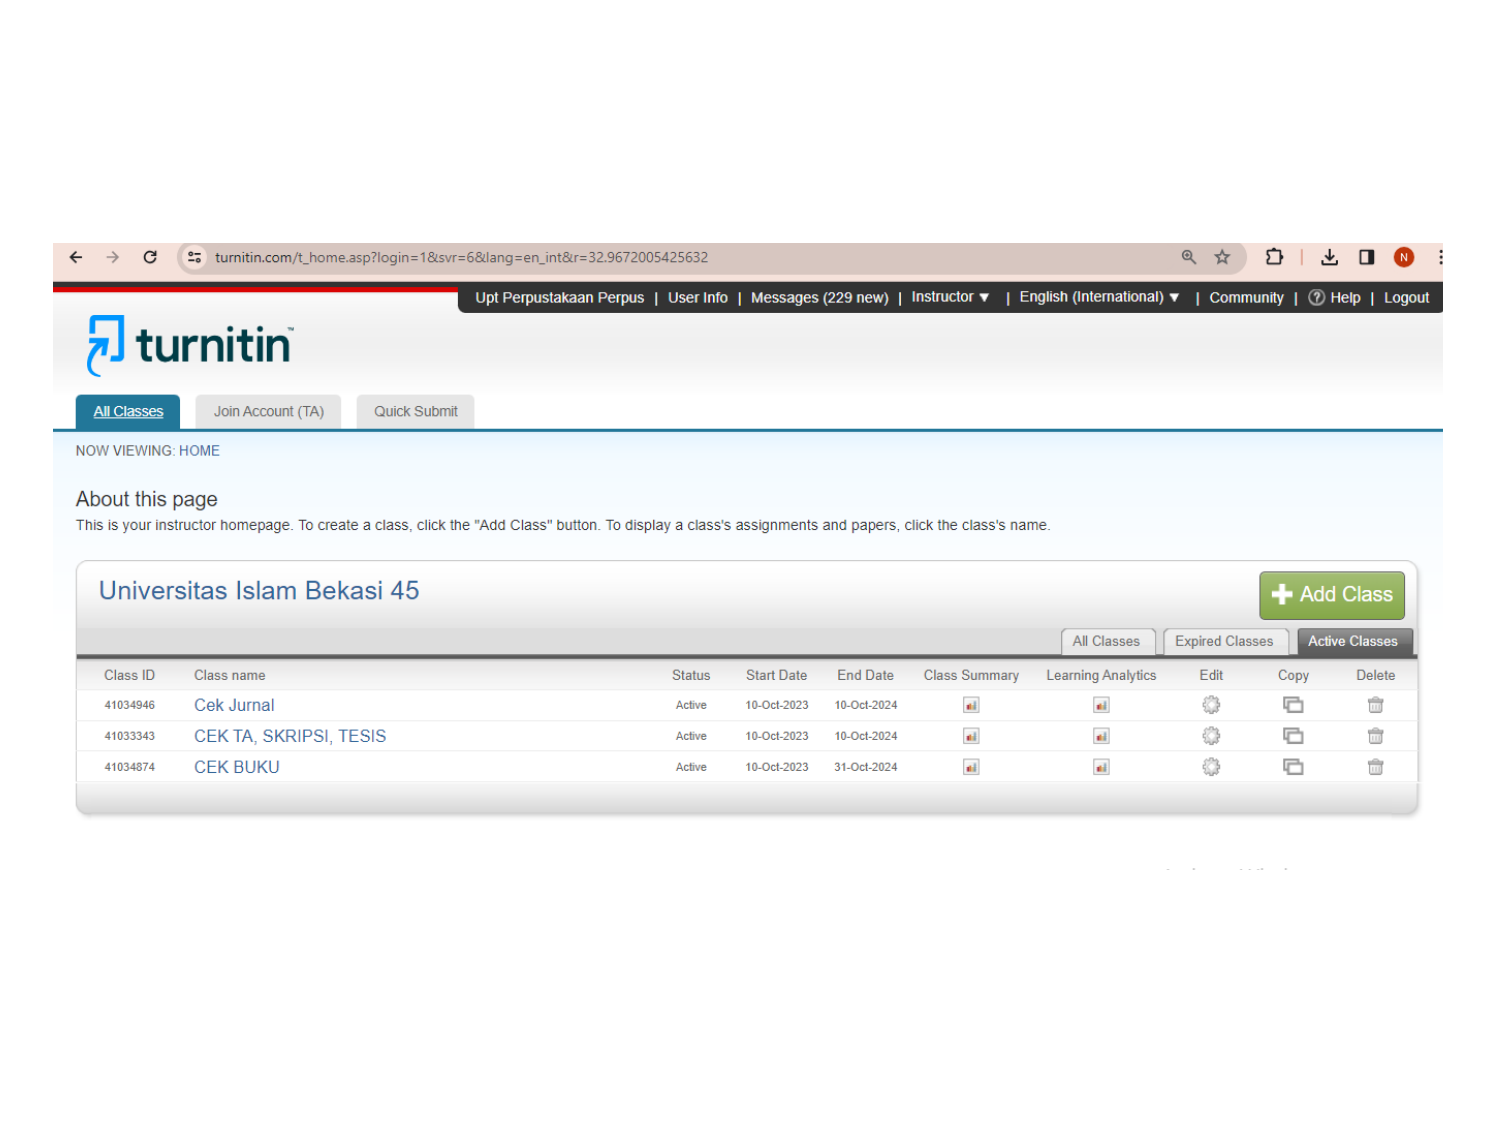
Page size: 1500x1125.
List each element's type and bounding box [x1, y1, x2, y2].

picture [52, 243, 1444, 870]
